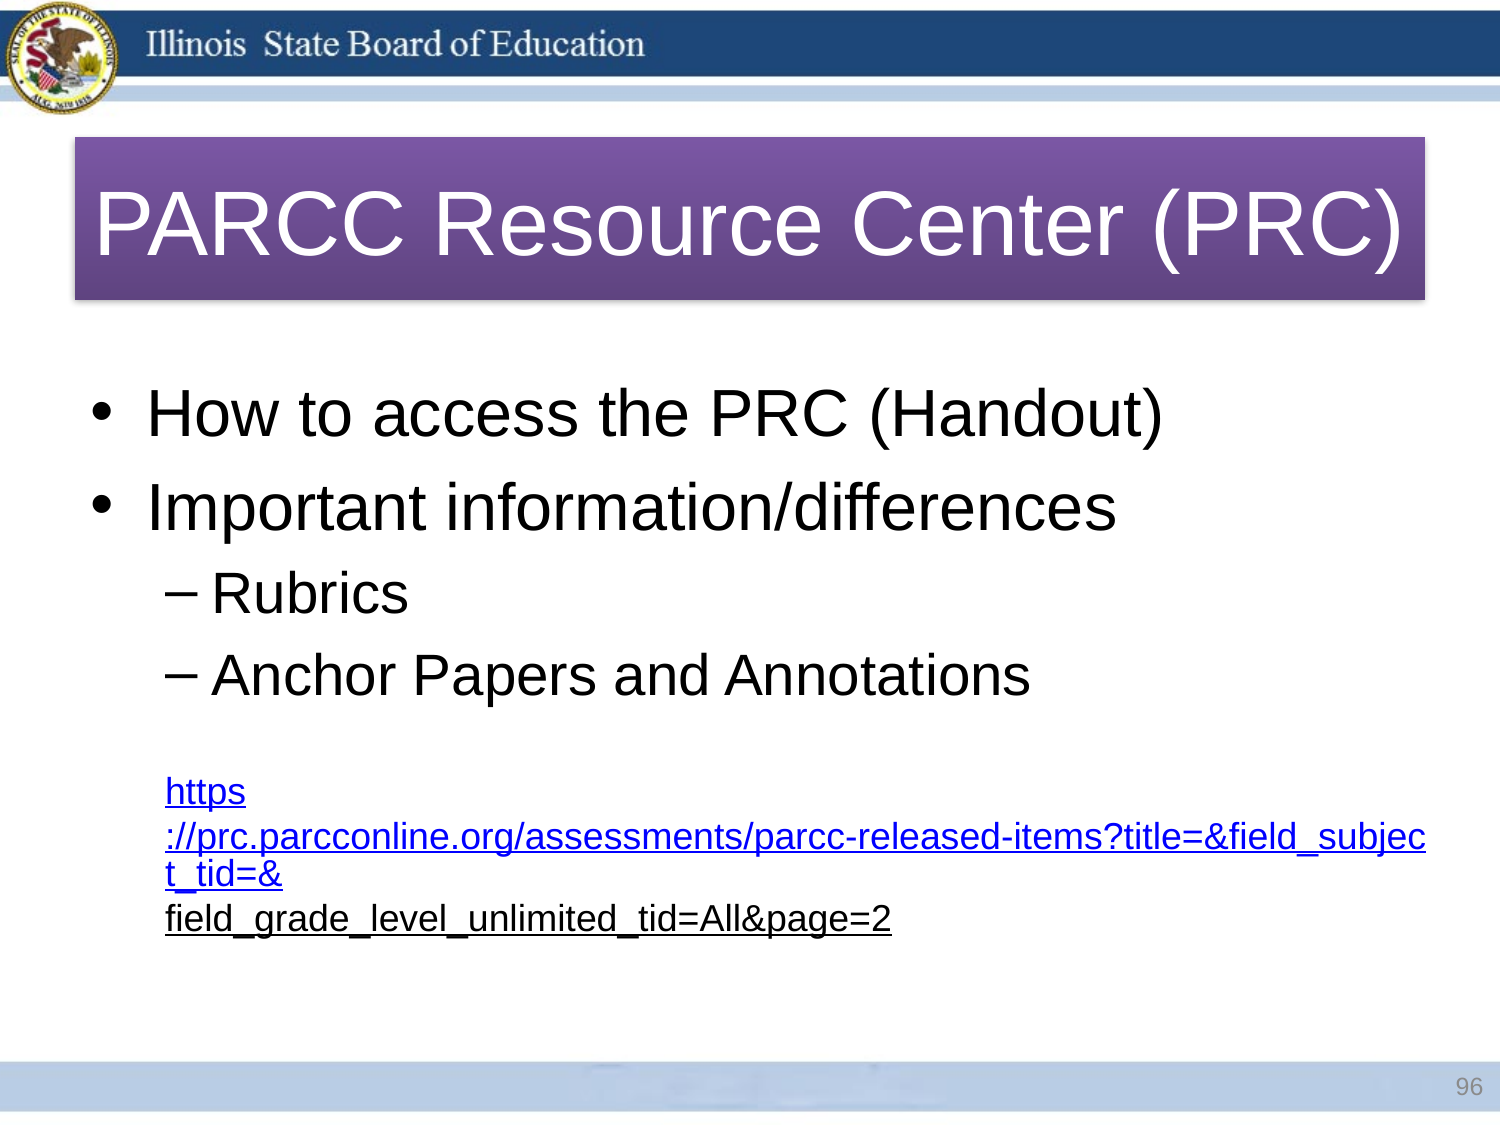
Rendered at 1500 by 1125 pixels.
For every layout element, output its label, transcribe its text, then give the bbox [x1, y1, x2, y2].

picture [0, 0, 1500, 1125]
title PARCC Resource Center (PRC) [75, 137, 1425, 300]
list How to access the PRC (Handout) Important information/differences Rubrics Anchor Papers and Annotations https://prc.parcconline.org/assessments/parcc-released-items?title=&field_subject_tid=&field_grade_level_unlimited_tid=All&page=2 [75, 362, 1450, 1025]
slide_number 96 [1350, 1050, 1499, 1121]
